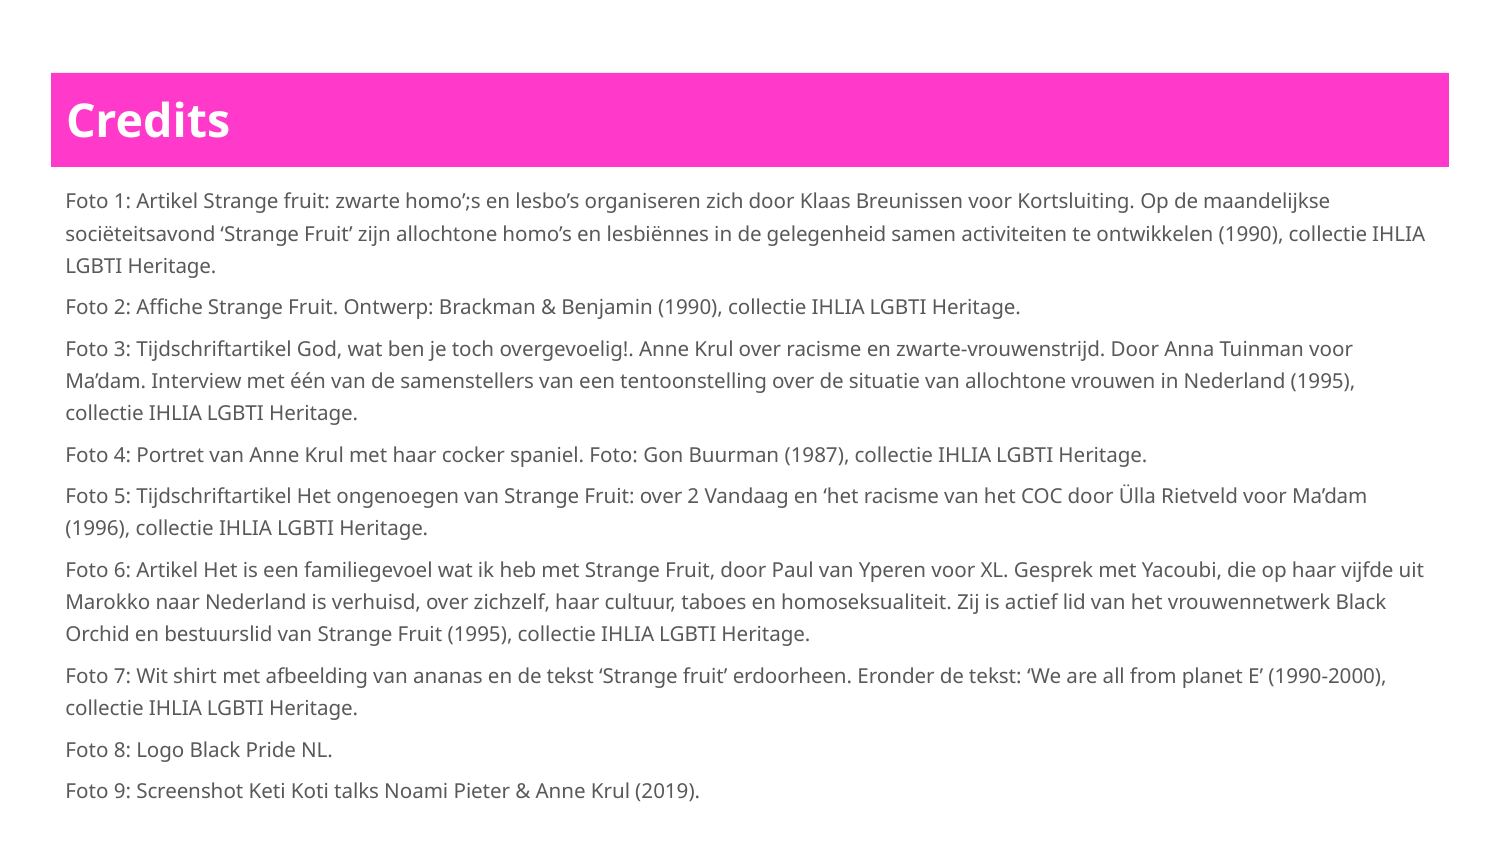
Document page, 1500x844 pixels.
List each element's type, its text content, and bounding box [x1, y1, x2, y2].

list Foto 1: Artikel Strange fruit: zwarte homo’;s en lesbo’s organiseren zich door Klaas Breunissen voor Kortsluiting. Op de maandelijkse sociëteitsavond ‘Strange Fruit’ zijn allochtone homo’s en lesbiënnes in de gelegenheid samen activiteiten te ontwikkelen (1990), collectie IHLIA LGBTI Heritage. Foto 2: Affiche Strange Fruit. Ontwerp: Brackman & Benjamin (1990), collectie IHLIA LGBTI Heritage. Foto 3: Tijdschriftartikel God, wat ben je toch overgevoelig!. Anne Krul over racisme en zwarte-vrouwenstrijd. Door Anna Tuinman voor Ma’dam. Interview met één van de samenstellers van een tentoonstelling over de situatie van allochtone vrouwen in Nederland (1995), collectie IHLIA LGBTI Heritage. Foto 4: Portret van Anne Krul met haar cocker spaniel. Foto: Gon Buurman (1987), collectie IHLIA LGBTI Heritage. Foto 5: Tijdschriftartikel Het ongenoegen van Strange Fruit: over 2 Vandaag en ‘het racisme van het COC door Ülla Rietveld voor Ma’dam (1996), collectie IHLIA LGBTI Heritage. Foto 6: Artikel Het is een familiegevoel wat ik heb met Strange Fruit, door Paul van Yperen voor XL. Gesprek met Yacoubi, die op haar vijfde uit Marokko naar Nederland is verhuisd, over zichzelf, haar cultuur, taboes en homoseksualiteit. Zij is actief lid van het vrouwennetwerk Black Orchid en bestuurslid van Strange Fruit (1995), collectie IHLIA LGBTI Heritage. Foto 7: Wit shirt met afbeelding van ananas en de tekst ‘Strange fruit’ erdoorheen. Eronder de tekst: ‘We are all from planet E’ (1990-2000), collectie IHLIA LGBTI Heritage. Foto 8: Logo Black Pride NL. Foto 9: Screenshot Keti Koti talks Noami Pieter & Anne Krul (2019). [50, 167, 1449, 837]
title Credits [51, 72, 1449, 167]
